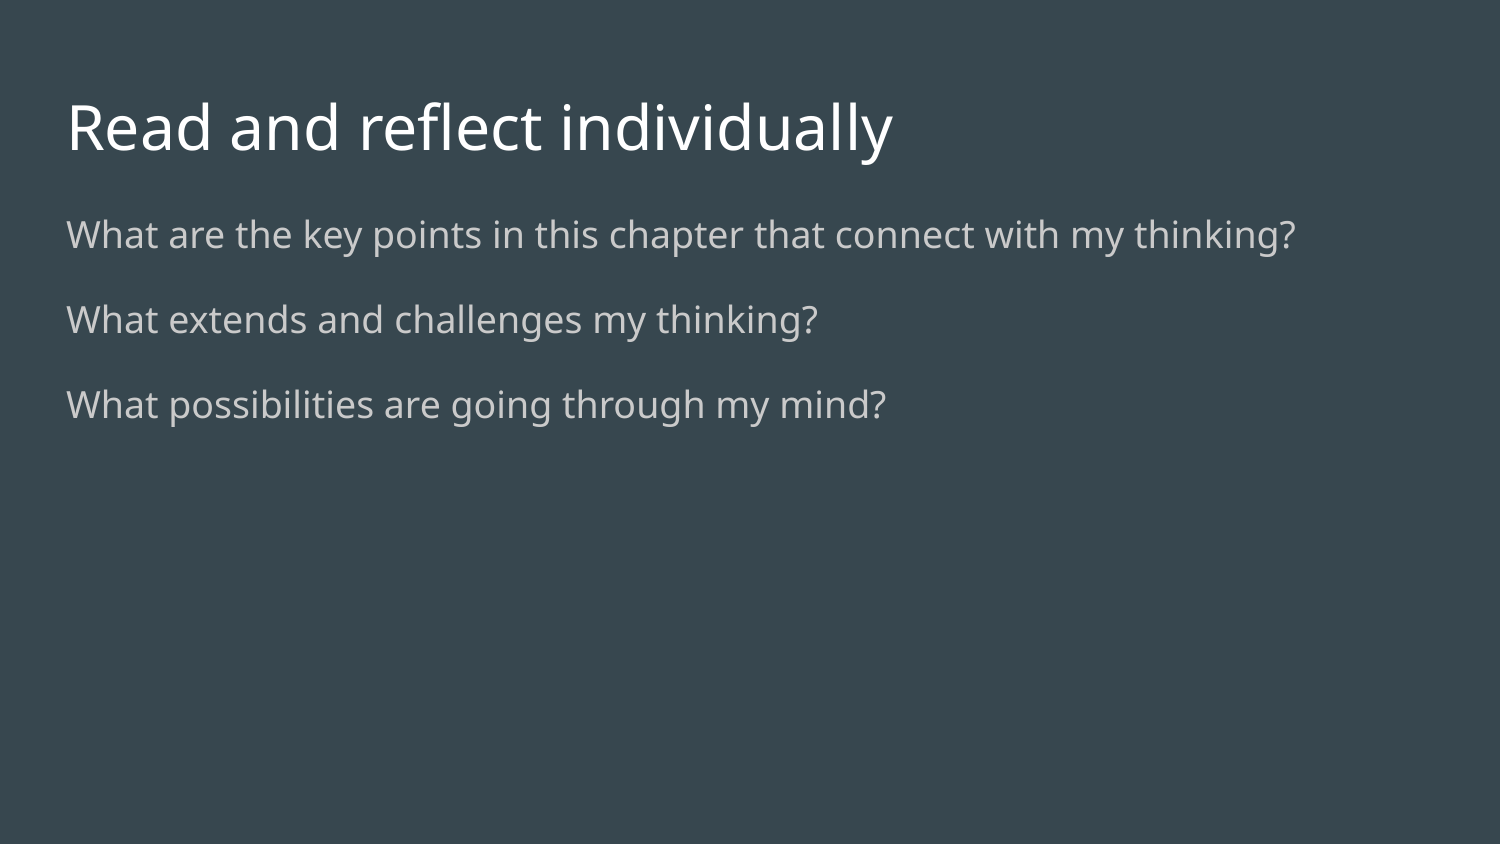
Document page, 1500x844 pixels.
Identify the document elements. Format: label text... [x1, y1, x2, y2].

list What are the key points in this chapter that connect with my thinking? What extends and challenges my thinking? What possibilities are going through my mind? [51, 189, 1449, 750]
title Read and reflect individually [51, 72, 1449, 167]
